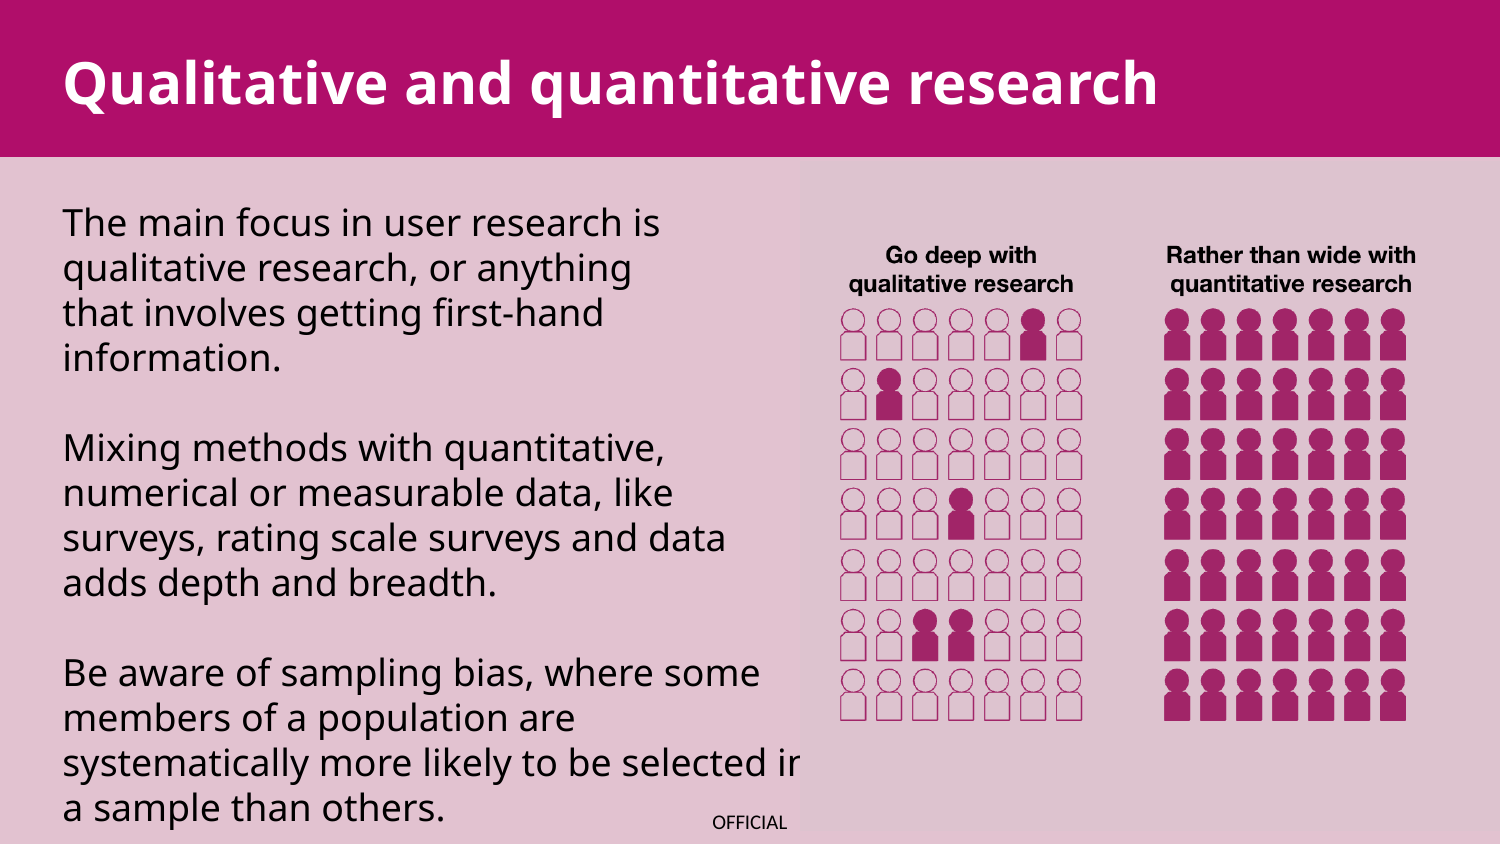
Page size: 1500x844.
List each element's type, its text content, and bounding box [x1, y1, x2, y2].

picture [800, 160, 1500, 835]
list The main focus in user research is qualitative research, or anything that involves getting first-hand information. Mixing methods with quantitative, numerical or measurable data, like surveys, rating scale surveys and data adds depth and breadth. Be aware of sampling bias, where some members of a population are systematically more likely to be selected in a sample than others. [62, 183, 795, 815]
title Qualitative and quantitative research [62, 31, 1374, 126]
